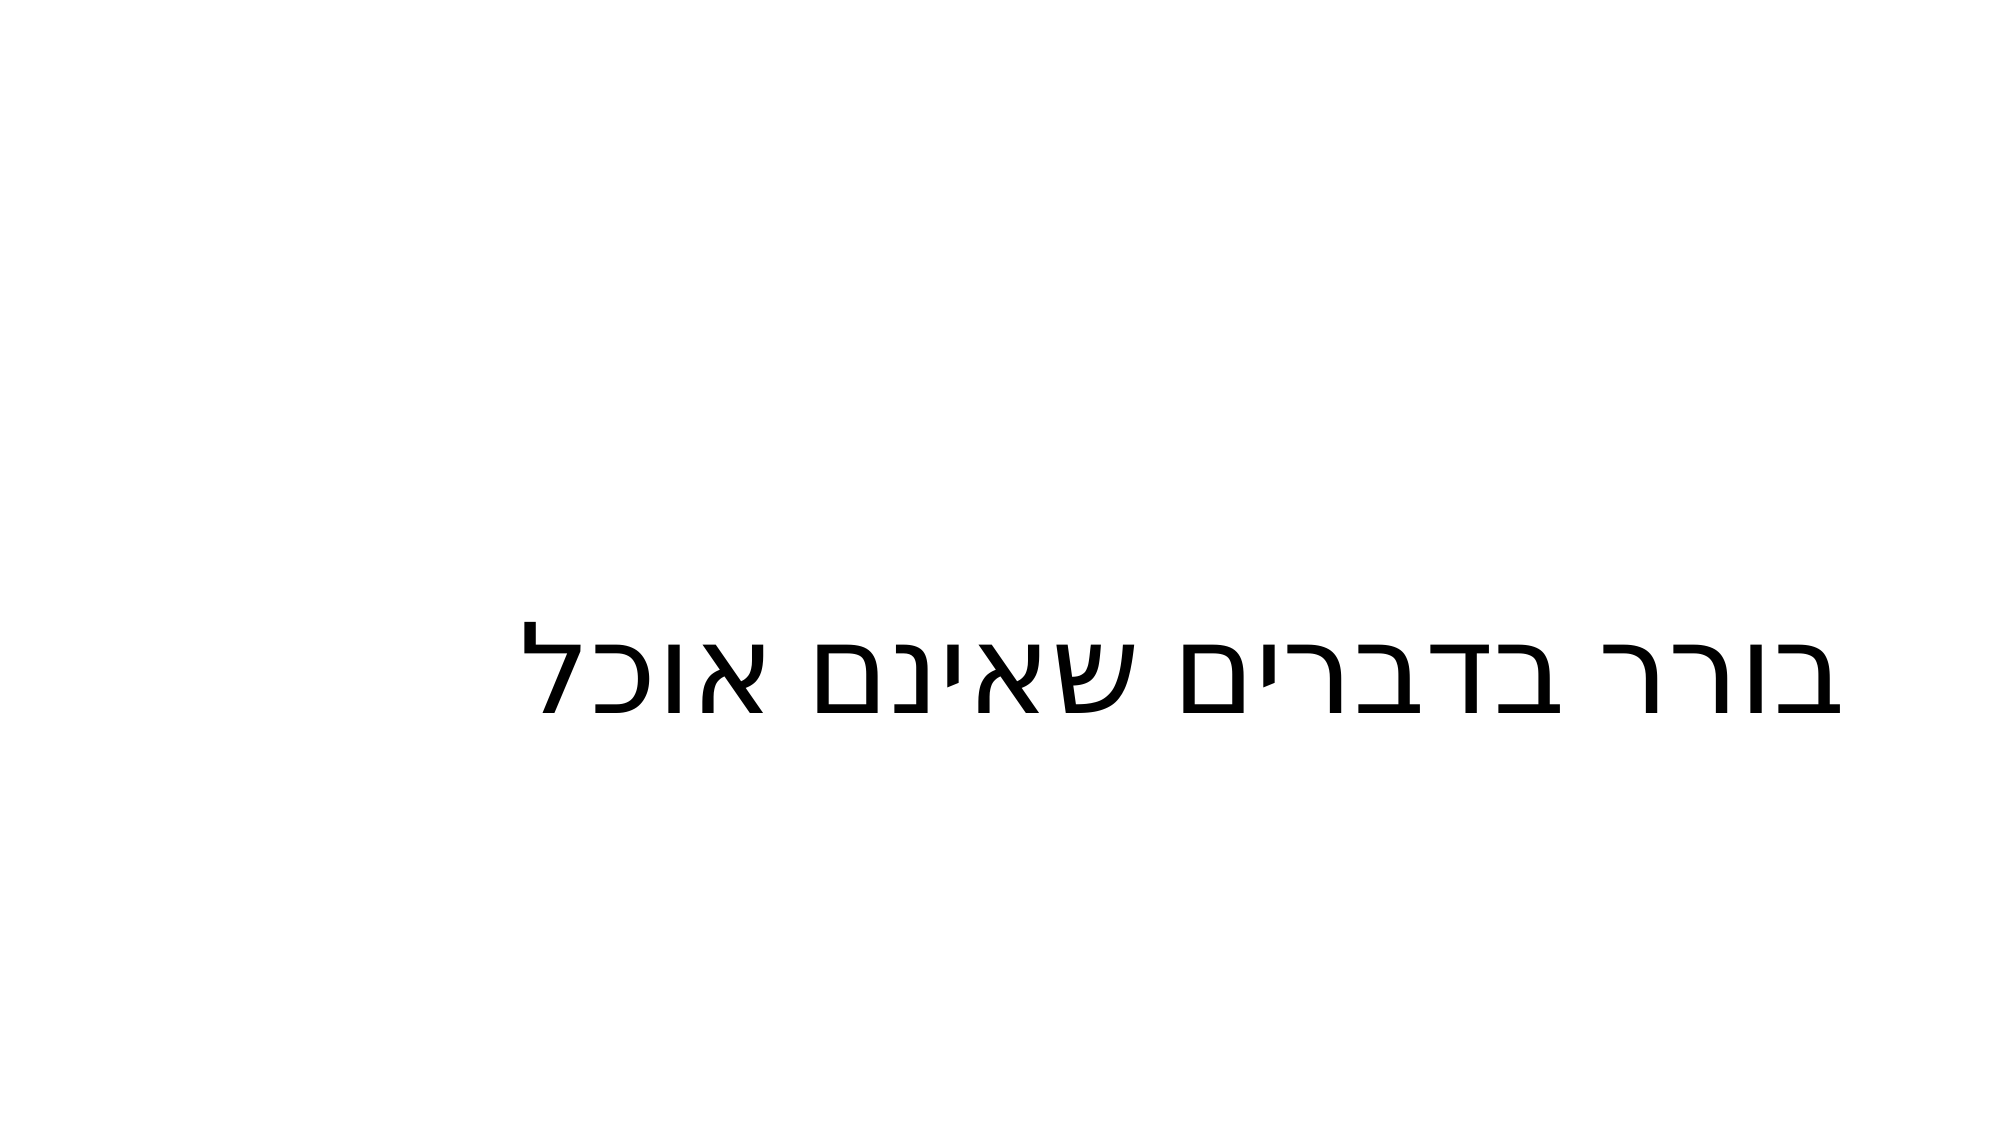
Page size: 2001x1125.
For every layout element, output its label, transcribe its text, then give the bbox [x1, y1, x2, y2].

title בורר בדברים שאינם אוכל [136, 280, 1862, 749]
